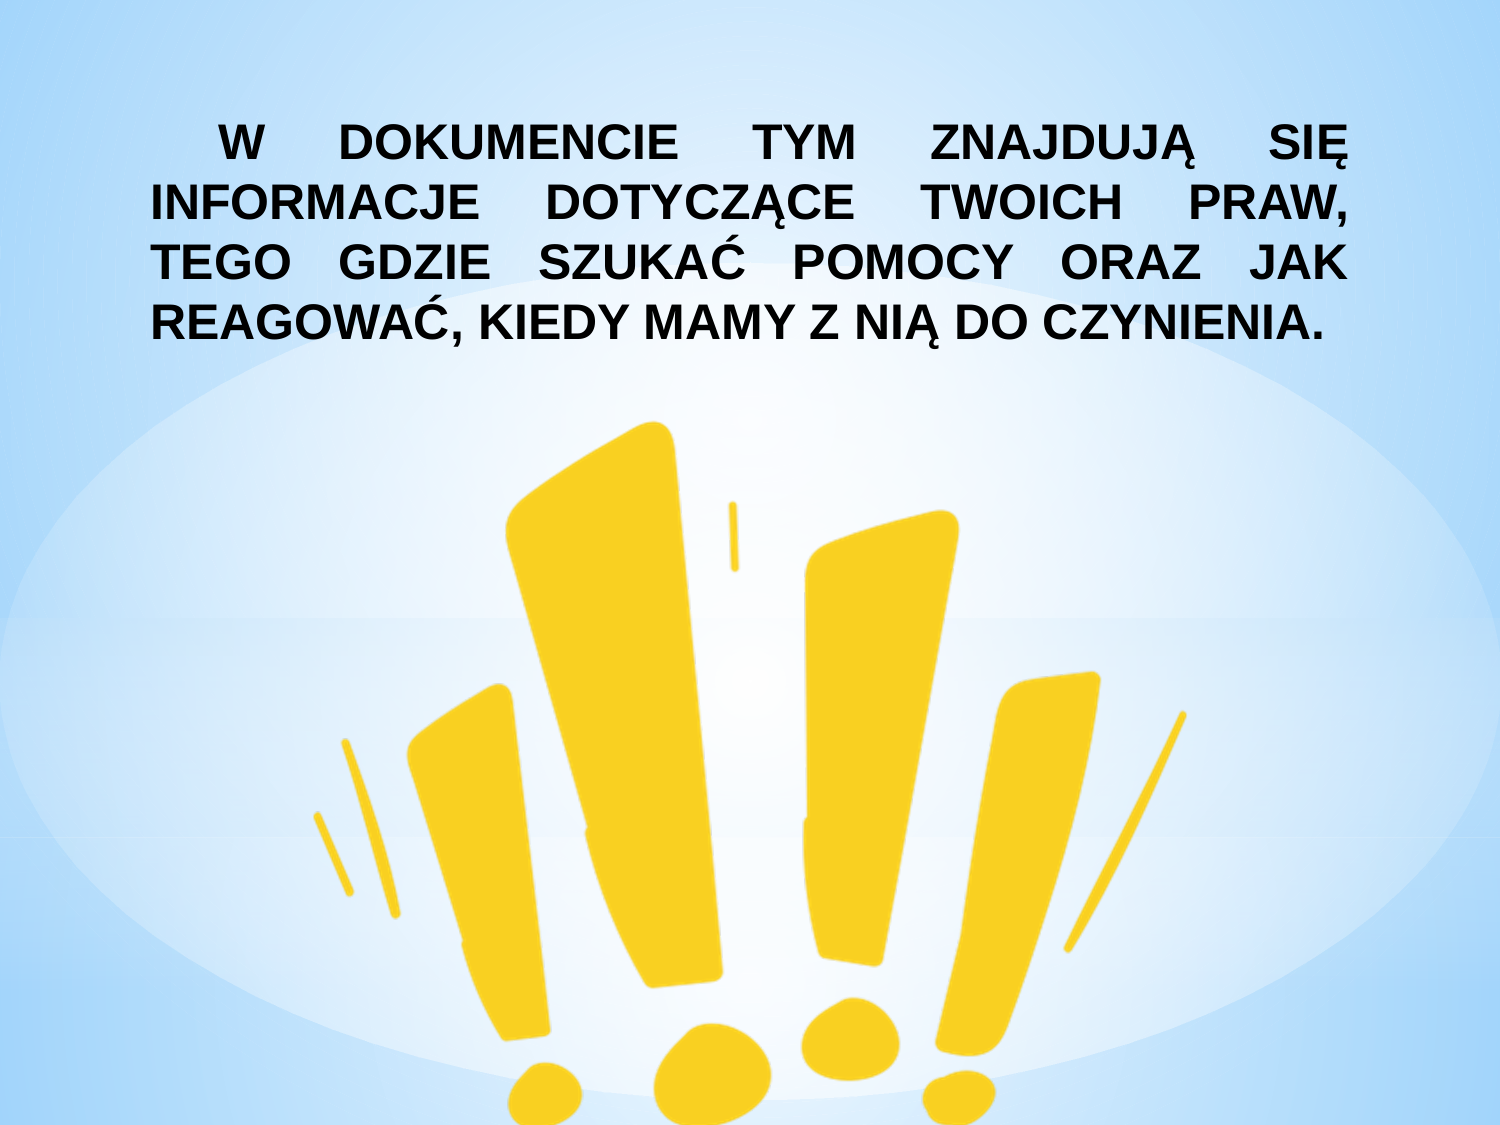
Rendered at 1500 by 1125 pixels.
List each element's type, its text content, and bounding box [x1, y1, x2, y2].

picture [312, 419, 1188, 1125]
text_box W DOKUMENCIE TYM ZNAJDUJĄ SIĘ INFORMACJE DOTYCZĄCE TWOICH PRAW, TEGO GDZIE SZUKAĆ POMOCY ORAZ JAK REAGOWAĆ, KIEDY MAMY Z NIĄ DO CZYNIENIA. [135, 101, 1365, 357]
